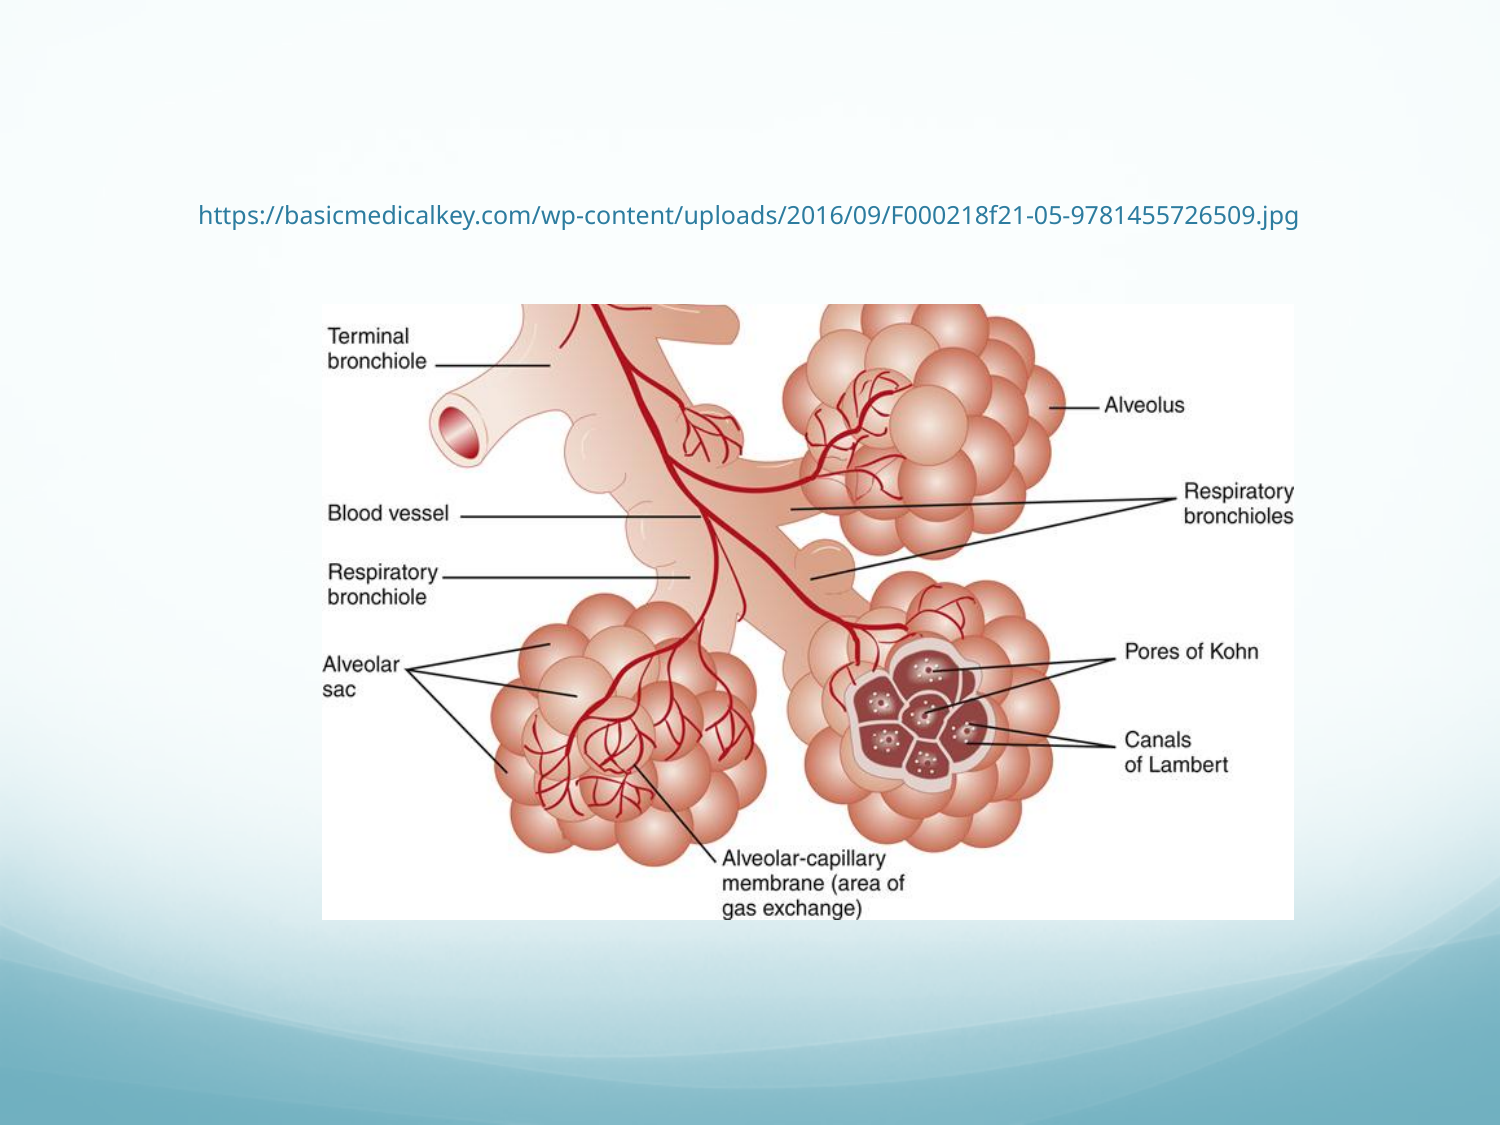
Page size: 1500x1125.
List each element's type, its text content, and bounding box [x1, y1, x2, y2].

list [142, 303, 1359, 1006]
title https://basicmedicalkey.com/wp-content/uploads/2016/09/F000218f21-05-9781455726509.jpg [90, 17, 1410, 237]
